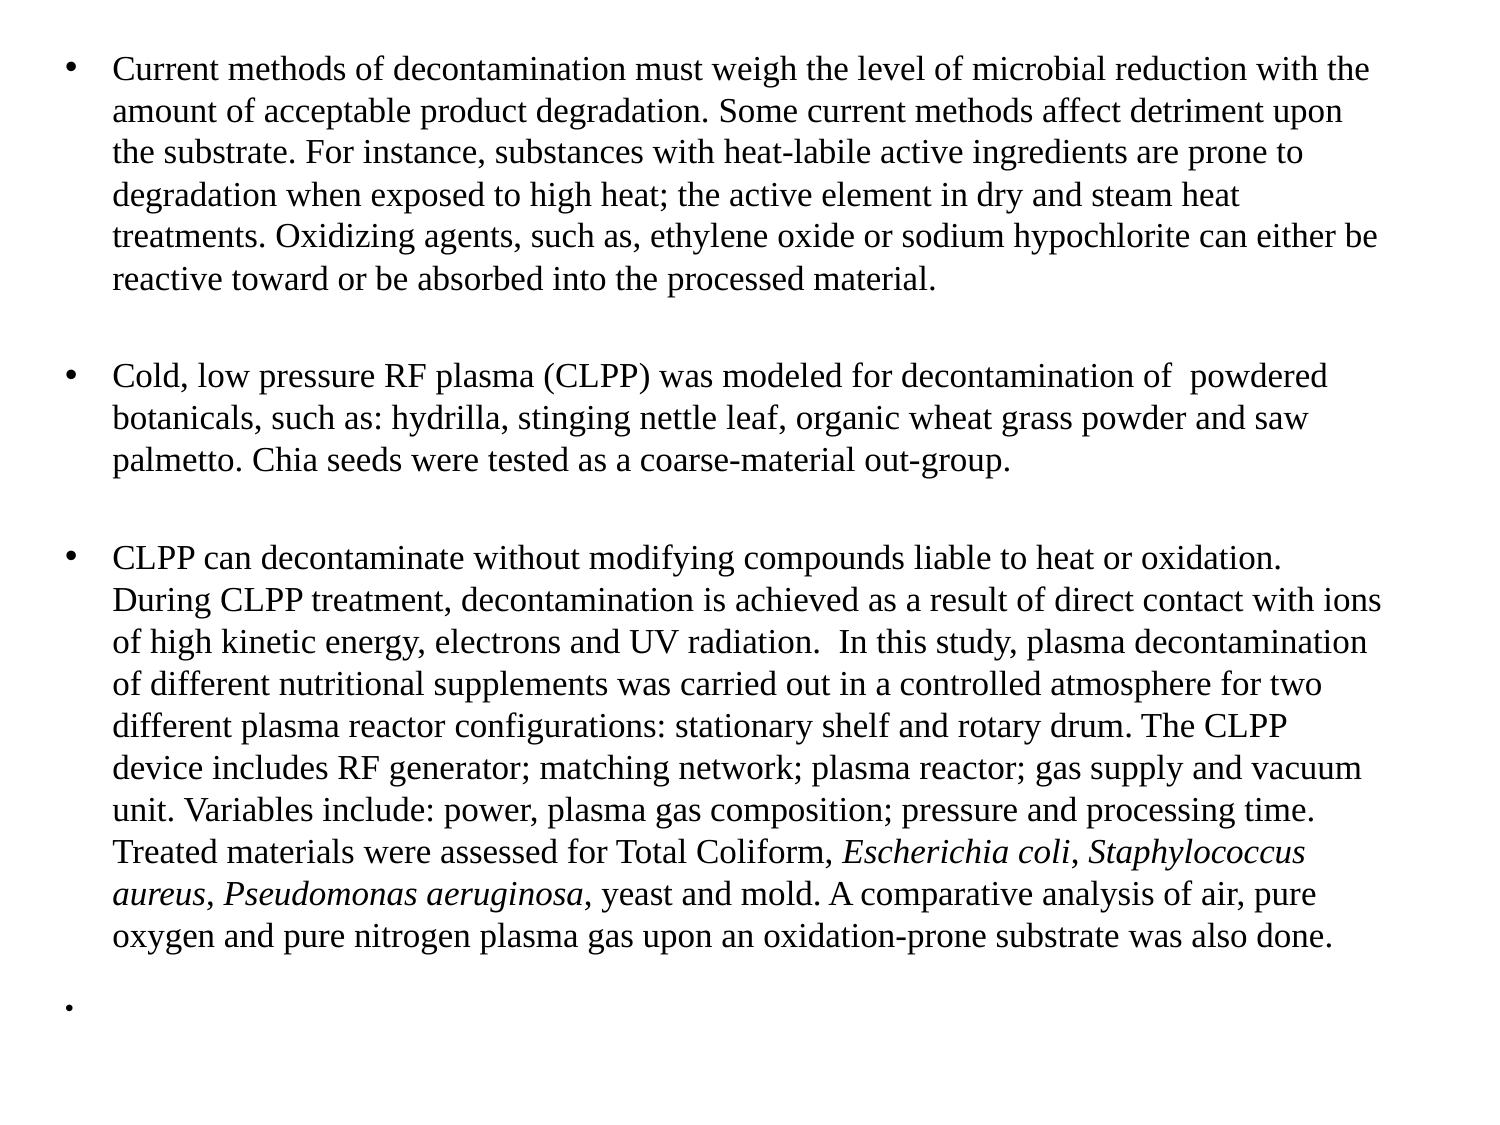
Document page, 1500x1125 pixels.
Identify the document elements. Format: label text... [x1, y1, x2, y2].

list Current methods of decontamination must weigh the level of microbial reduction with the amount of acceptable product degradation. Some current methods affect detriment upon the substrate. For instance, substances with heat-labile active ingredients are prone to degradation when exposed to high heat; the active element in dry and steam heat treatments. Oxidizing agents, such as, ethylene oxide or sodium hypochlorite can either be reactive toward or be absorbed into the processed material. Cold, low pressure RF plasma (CLPP) was modeled for decontamination of powdered botanicals, such as: hydrilla, stinging nettle leaf, organic wheat grass powder and saw palmetto. Chia seeds were tested as a coarse-material out-group. CLPP can decontaminate without modifying compounds liable to heat or oxidation. During CLPP treatment, decontamination is achieved as a result of direct contact with ions of high kinetic energy, electrons and UV radiation. In this study, plasma decontamination of different nutritional supplements was carried out in a controlled atmosphere for two different plasma reactor configurations: stationary shelf and rotary drum. The CLPP device includes RF generator; matching network; plasma reactor; gas supply and vacuum unit. Variables include: power, plasma gas composition; pressure and processing time. Treated materials were assessed for Total Coliform, Escherichia coli, Staphylococcus aureus, Pseudomonas aeruginosa, yeast and mold. A comparative analysis of air, pure oxygen and pure nitrogen plasma gas upon an oxidation-prone substrate was also done. [50, 37, 1400, 1100]
